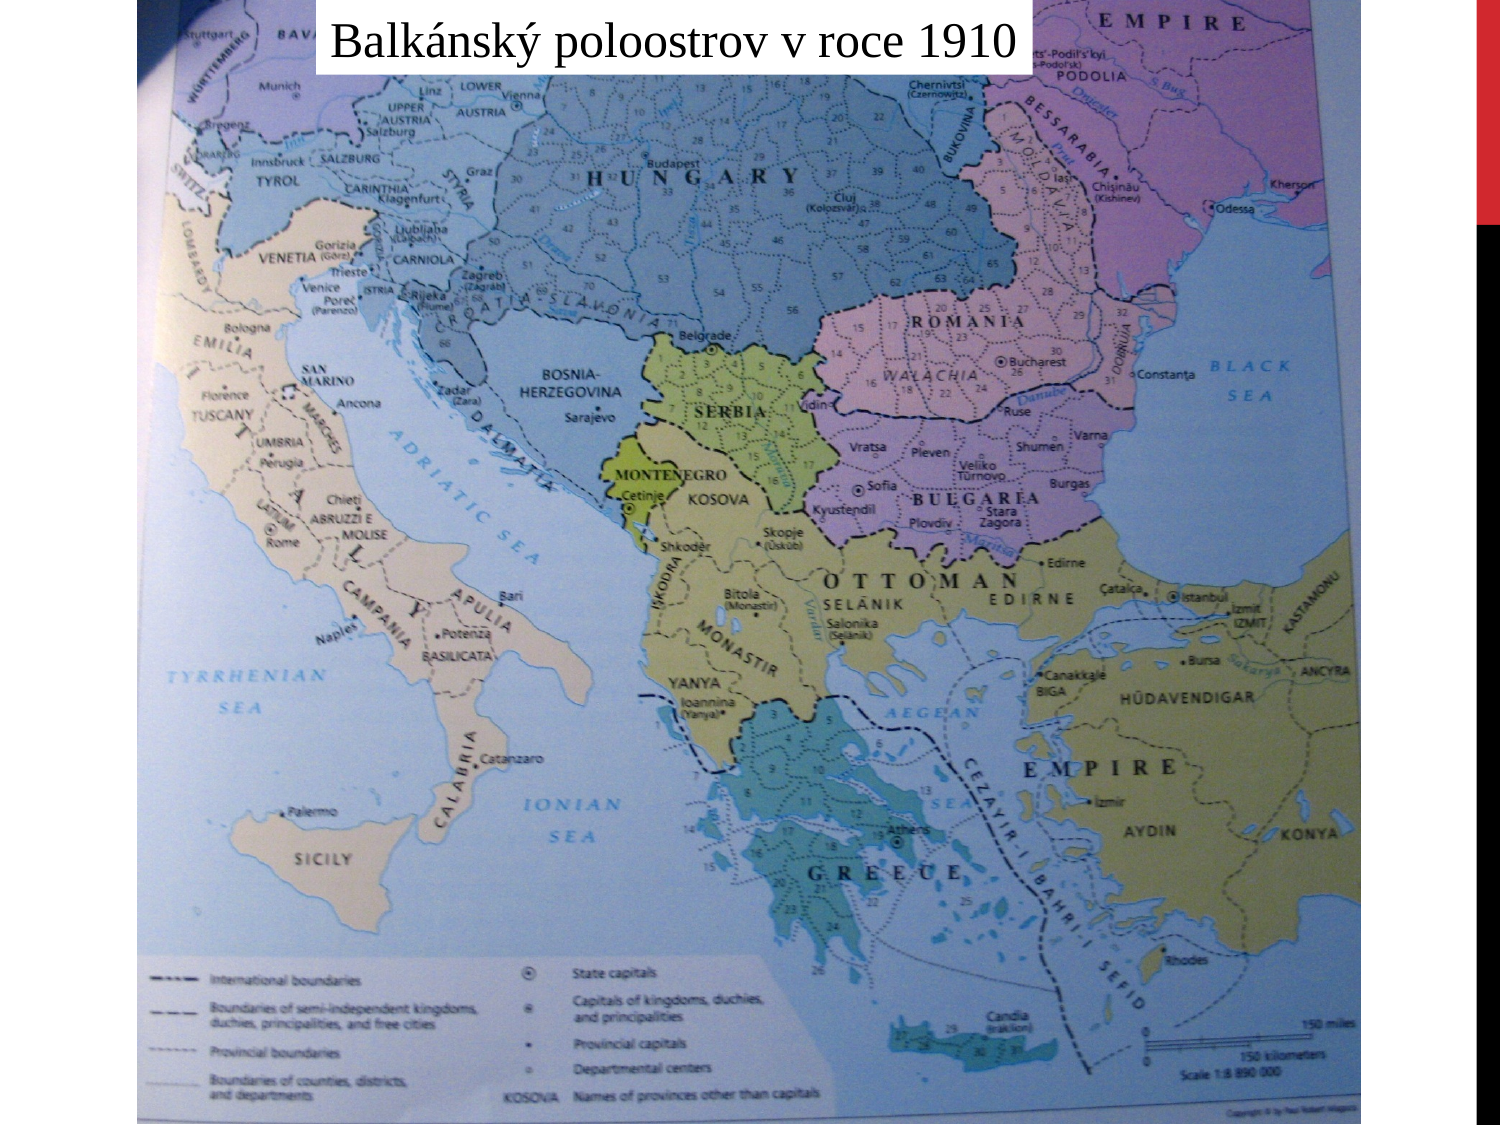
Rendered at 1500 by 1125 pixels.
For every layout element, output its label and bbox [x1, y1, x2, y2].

list [136, 0, 1362, 1125]
